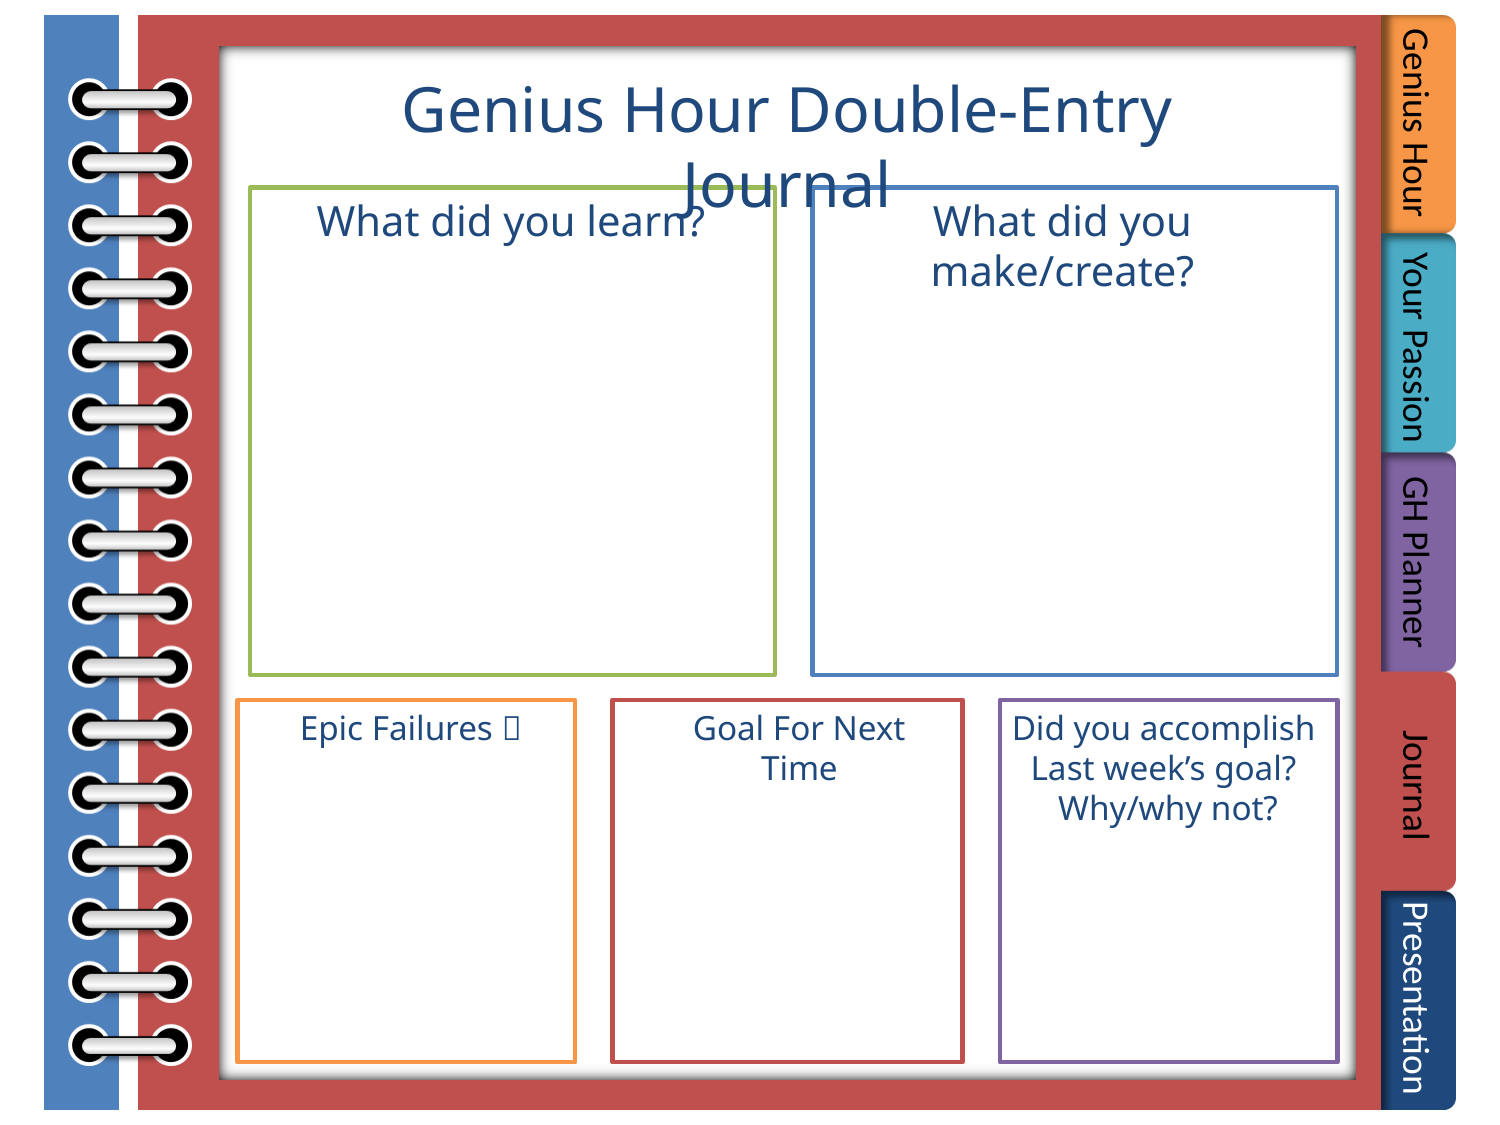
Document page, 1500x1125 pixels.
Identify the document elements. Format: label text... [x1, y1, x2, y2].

text_box Genius Hour Double-Entry Journal [287, 62, 1288, 228]
text_box What did you learn? [287, 228, 735, 253]
picture [43, 14, 1457, 1111]
text_box [235, 755, 577, 1064]
text_box [998, 835, 1340, 1064]
text_box [810, 185, 1339, 677]
text_box [610, 698, 965, 1064]
text_box [248, 185, 777, 677]
text_box Goal For Next Time [662, 699, 937, 795]
text_box Epic Failures  [187, 699, 610, 755]
text_box What did you make/create? [849, 228, 1275, 303]
text_box Did you accomplish Last week’s goal? Why/why not? [949, 699, 1387, 835]
